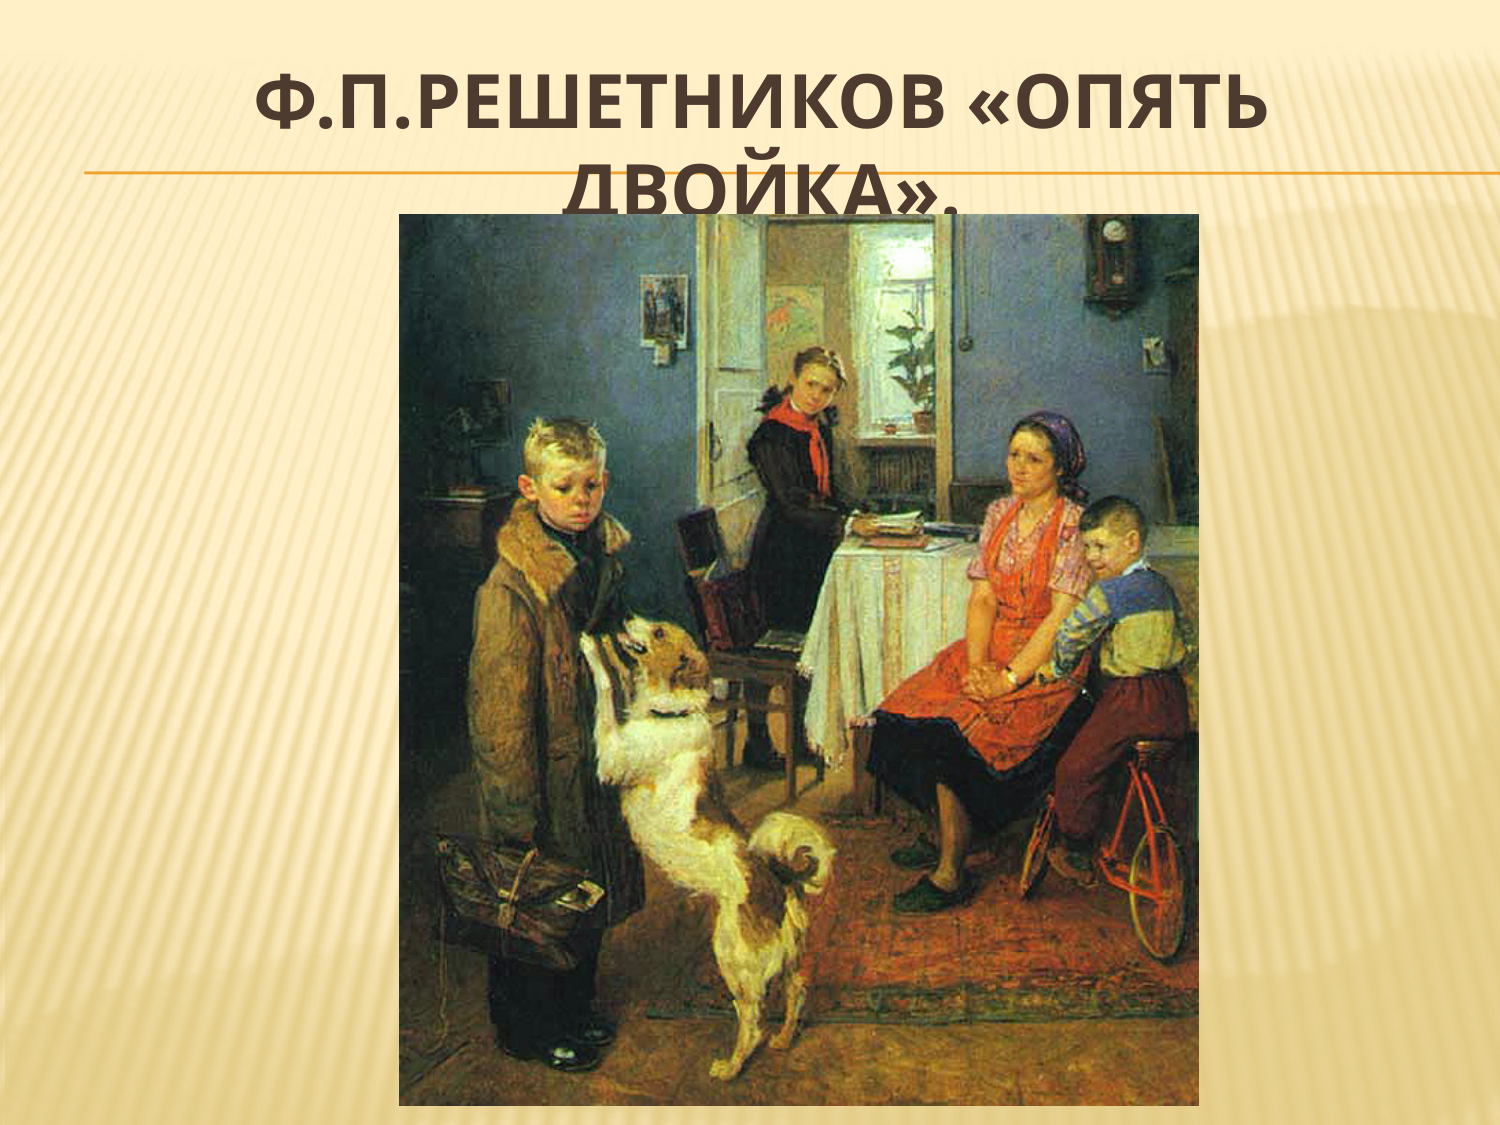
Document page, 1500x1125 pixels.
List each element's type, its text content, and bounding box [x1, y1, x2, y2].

title Ф.п.Решетников «Опять двойка». [50, 75, 1475, 213]
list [398, 213, 1200, 1107]
